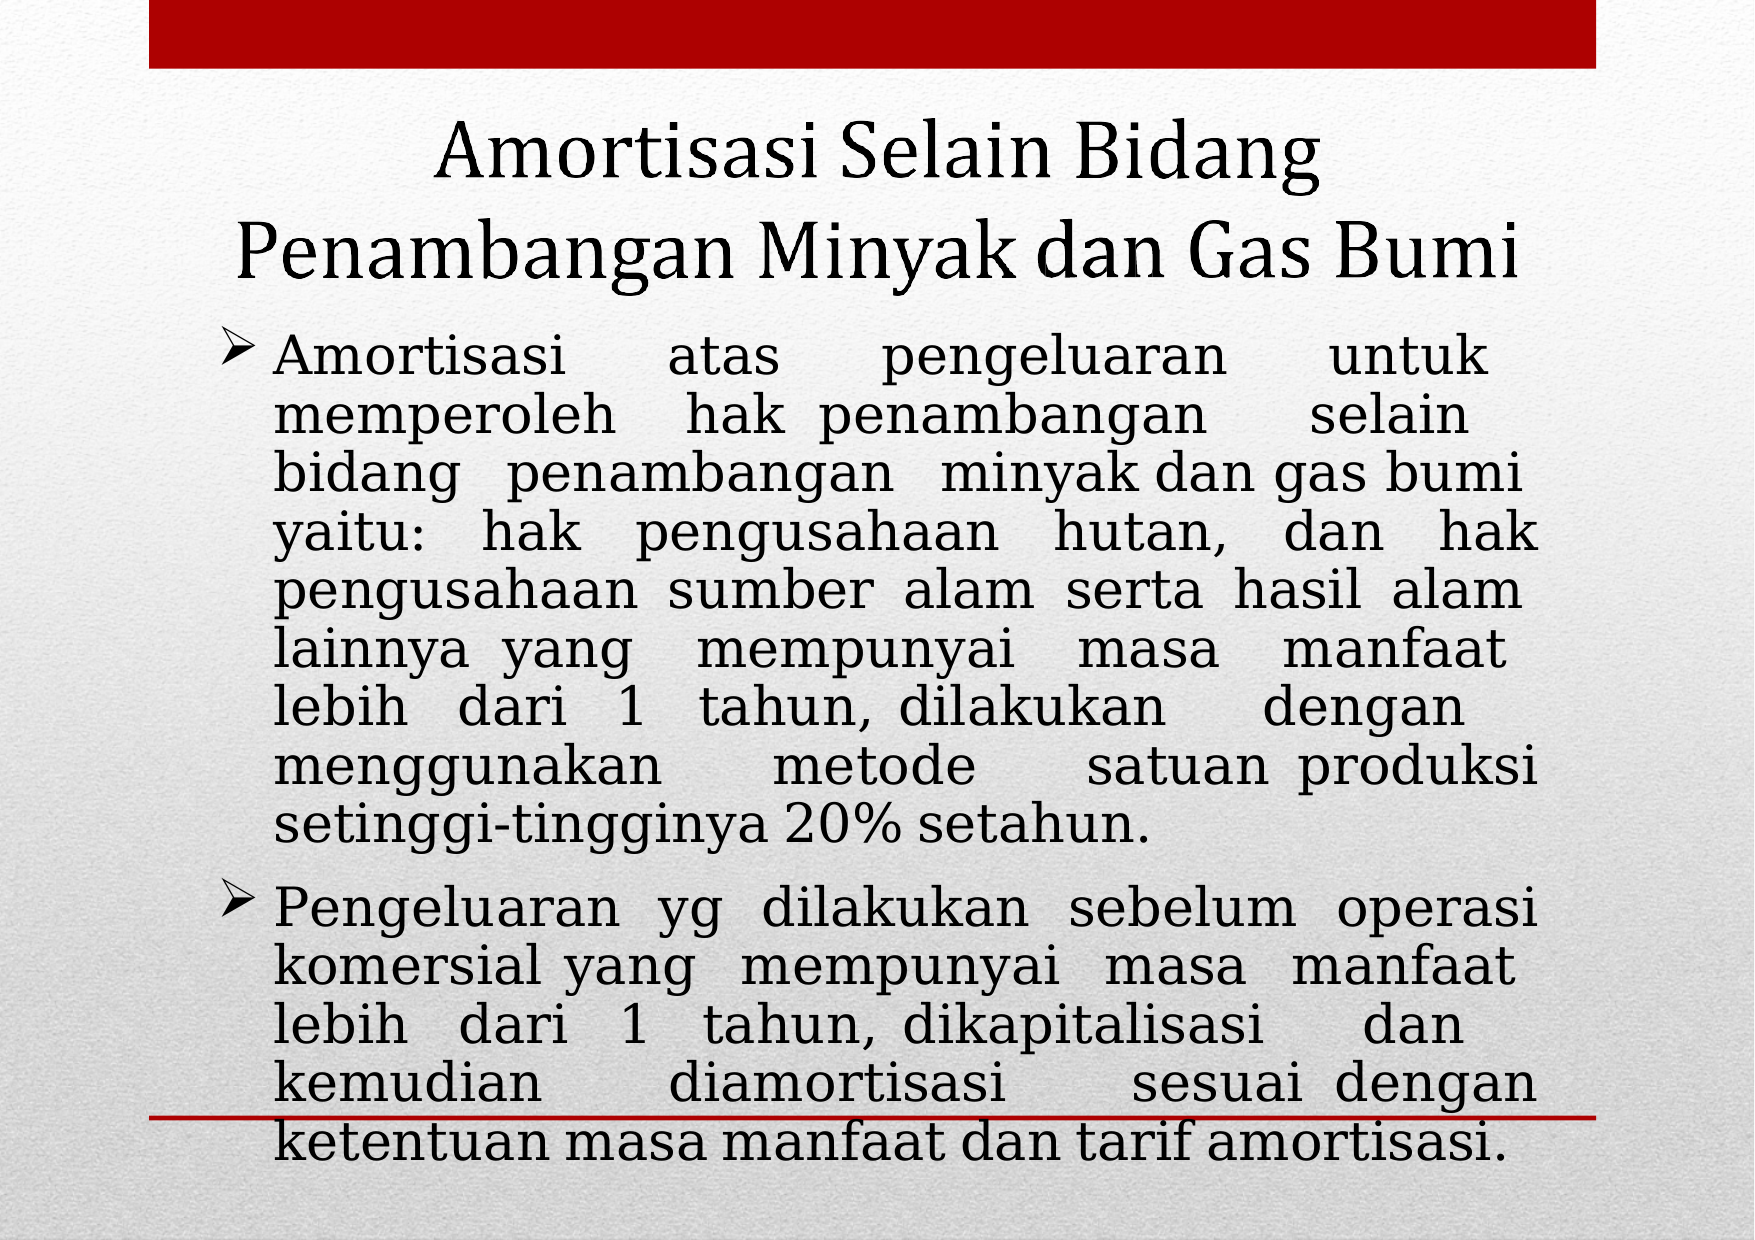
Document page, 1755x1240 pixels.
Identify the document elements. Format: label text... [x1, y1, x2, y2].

text_box [433, 121, 817, 178]
text_box [1076, 118, 1320, 196]
text_box [842, 118, 1051, 178]
text_box [237, 218, 734, 296]
text_box [1037, 218, 1077, 278]
text_box [1336, 221, 1518, 278]
text_box [1123, 237, 1165, 278]
text_box Amortisasi atas pengeluaran untuk memperoleh hak penambangan selain bidang penambangan minyak dan gas bumi yaitu: hak pengusahaan hutan, dan hak pengusahaan sumber alam serta hasil alam lainnya yang mempunyai masa manfaat lebih dari 1 tahun, dilakukan dengan menggunakan metode satuan produksi setinggi-tingginya 20% setahun. Pengeluaran yg dilakukan sebelum operasi komersial yang mempunyai masa manfaat lebih dari 1 tahun, dikapitalisasi dan kemudian diamortisasi sesuai dengan ketentuan masa manfaat dan tarif amortisasi. [215, 326, 1540, 1172]
text_box [1190, 220, 1309, 278]
text_box [1083, 237, 1119, 278]
text_box [759, 218, 1017, 296]
